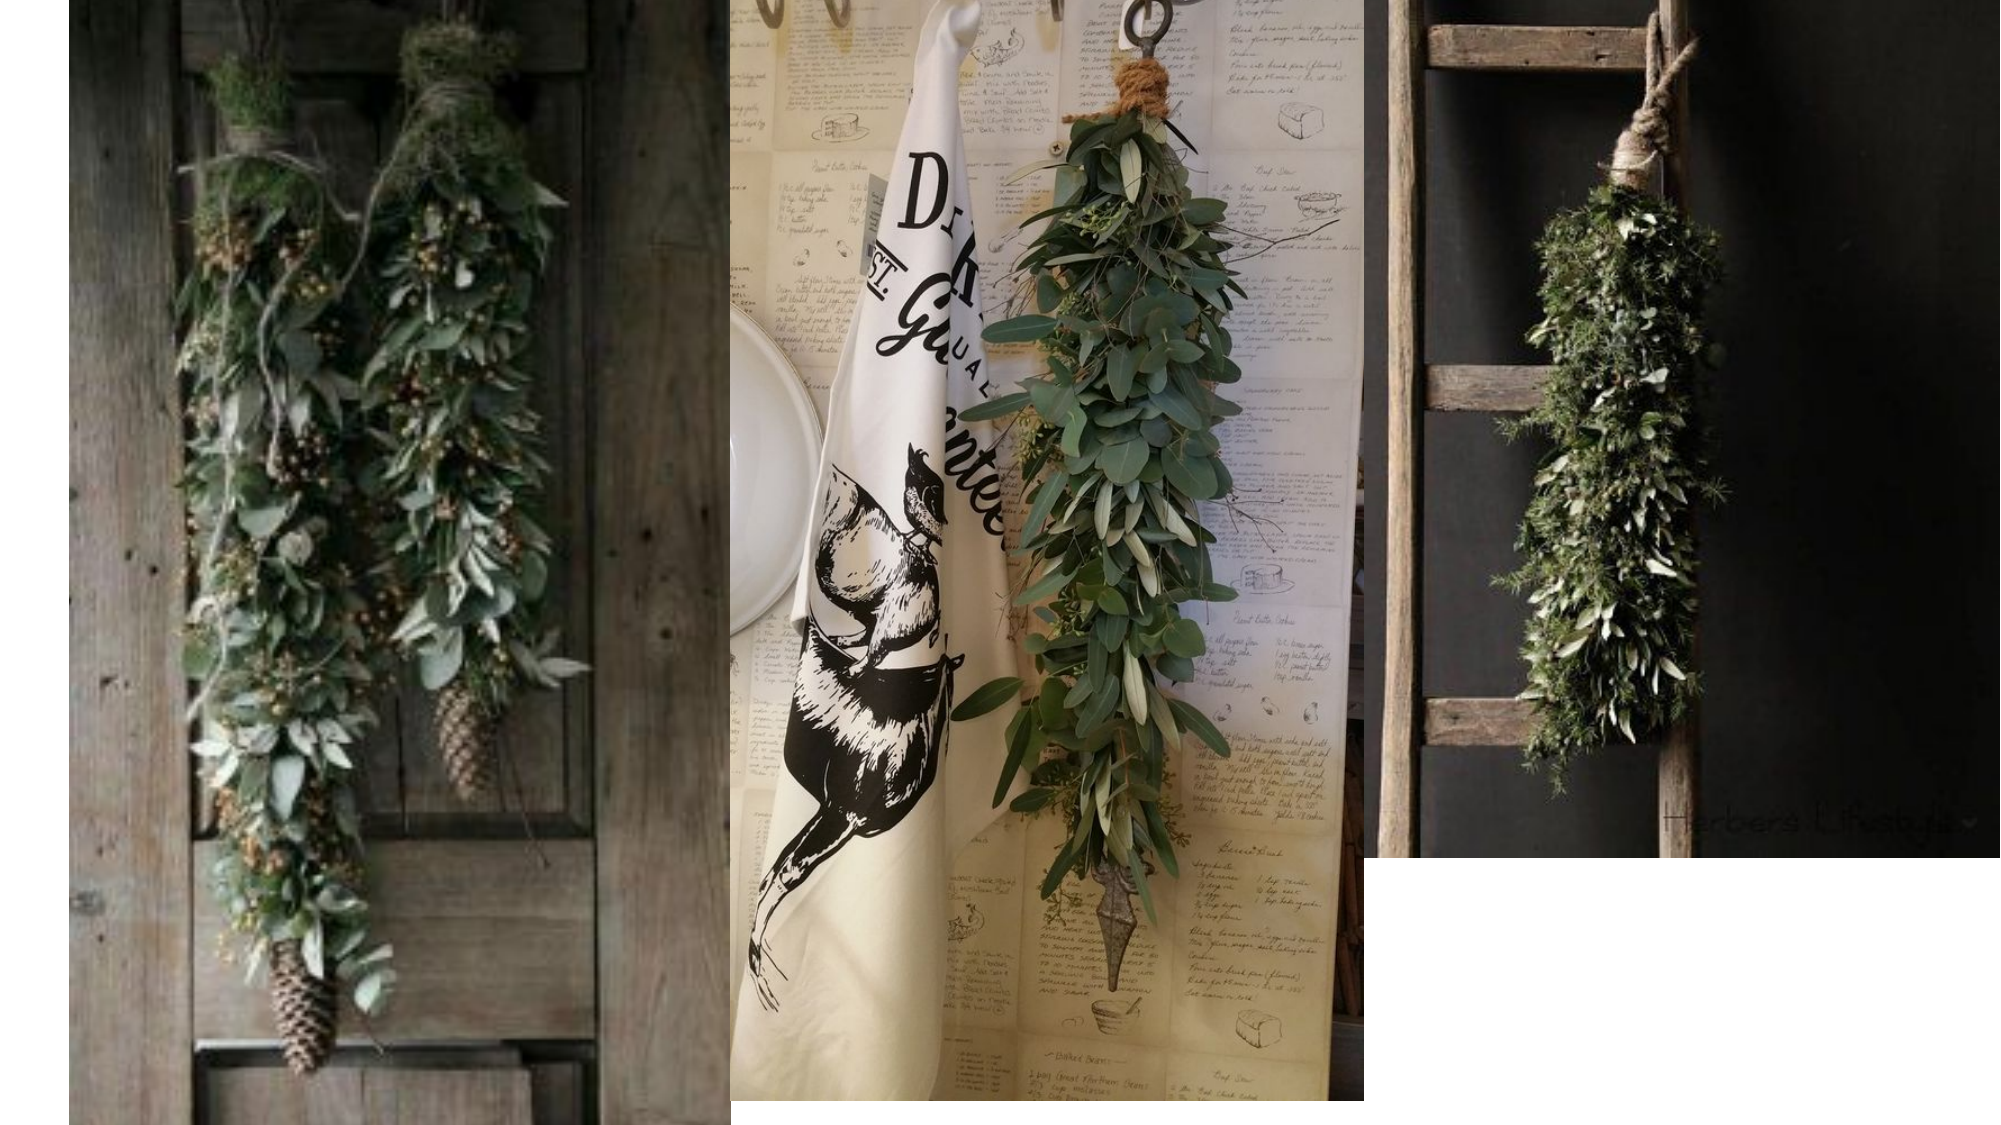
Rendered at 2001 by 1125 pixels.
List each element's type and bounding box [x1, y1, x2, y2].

list [69, 0, 731, 1125]
picture [730, 0, 2000, 1101]
